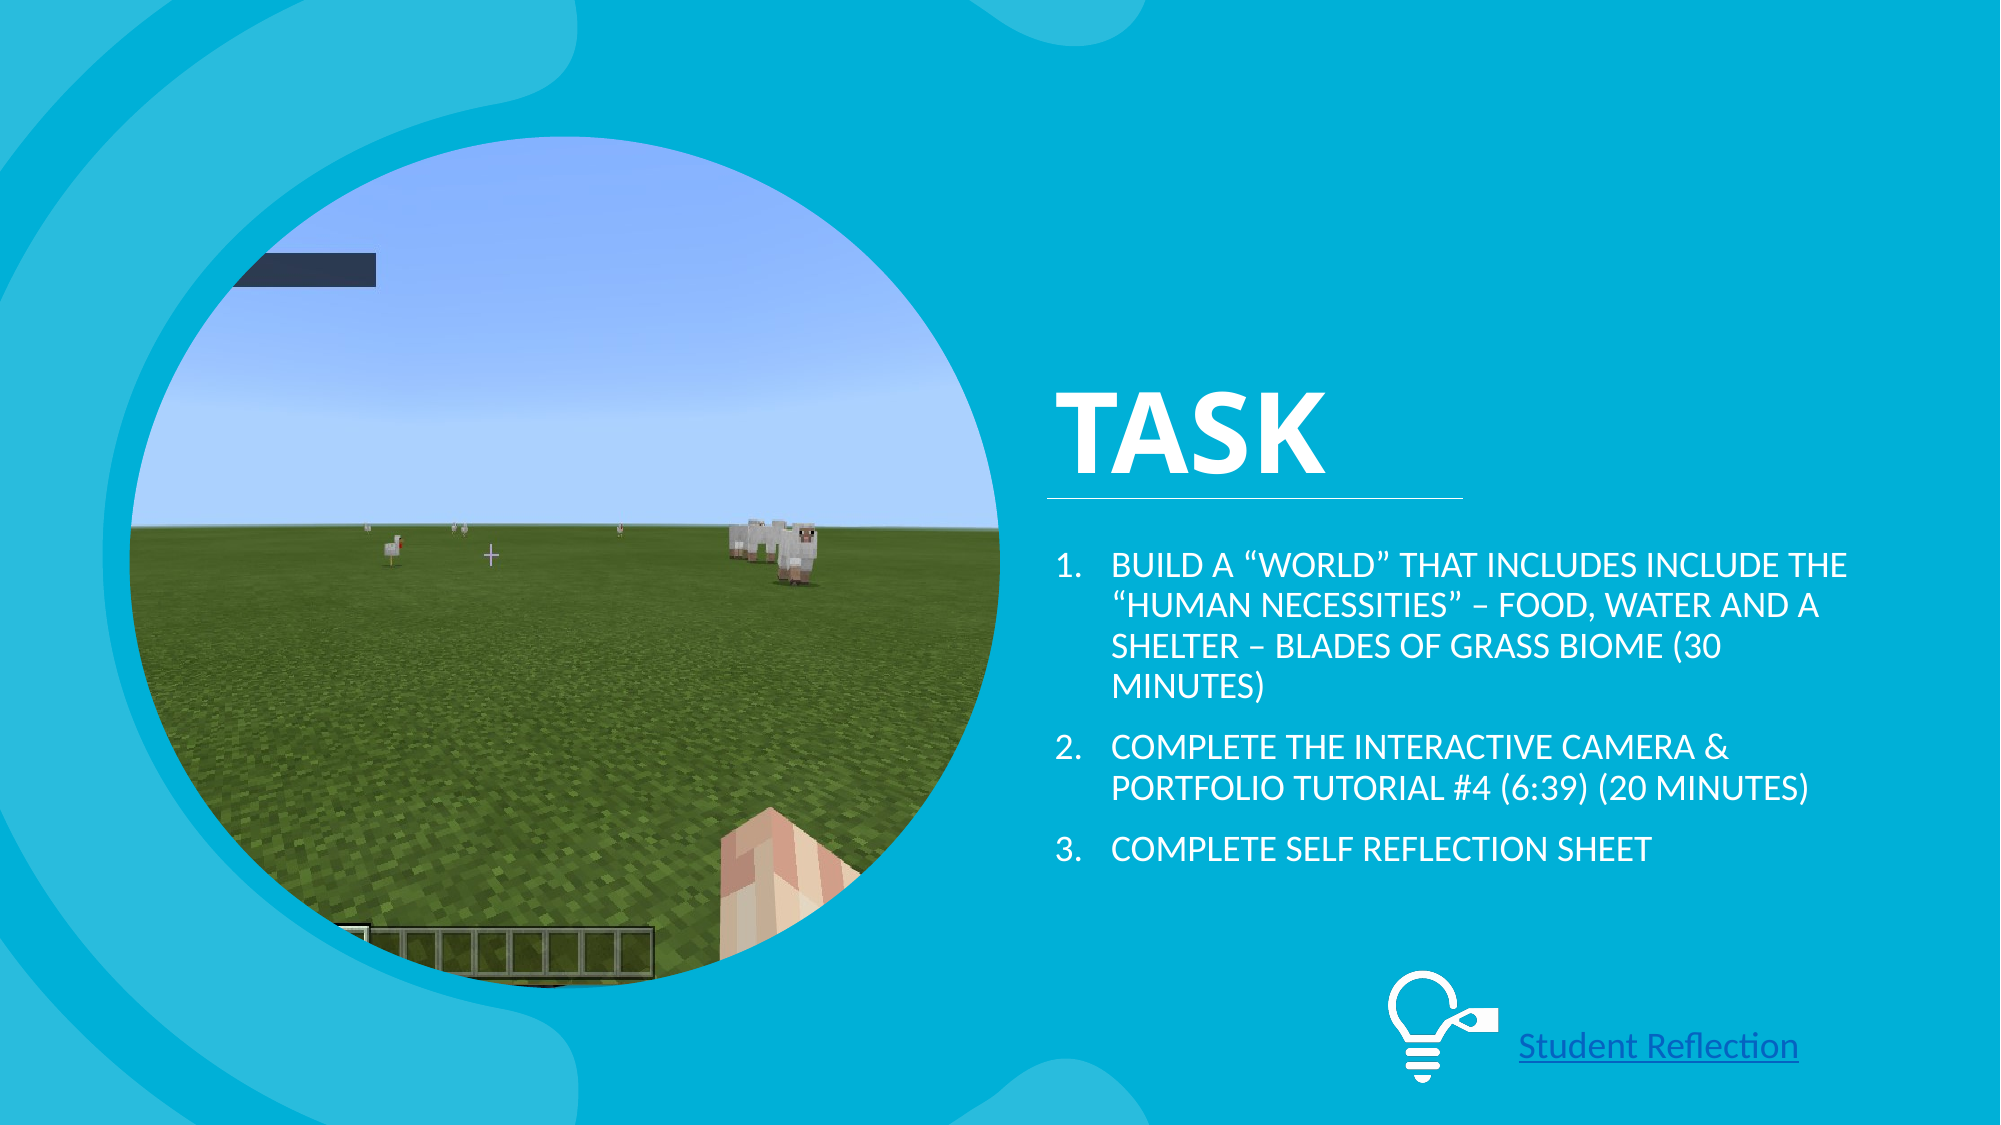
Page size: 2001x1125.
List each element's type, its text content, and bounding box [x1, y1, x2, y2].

picture [1278, 634, 1293, 657]
picture [1477, 634, 1491, 657]
picture [1559, 837, 1572, 861]
picture [1746, 776, 1762, 799]
picture [1607, 735, 1632, 758]
picture [1635, 837, 1651, 860]
picture [1113, 634, 1126, 658]
picture [1487, 735, 1503, 758]
picture [1648, 634, 1661, 657]
picture [1222, 674, 1235, 697]
picture [1583, 735, 1602, 758]
picture [1580, 774, 1586, 804]
picture [1365, 837, 1380, 860]
picture [1543, 776, 1556, 789]
picture [1222, 634, 1237, 657]
picture [1184, 634, 1200, 657]
picture [1159, 837, 1184, 860]
picture [1315, 776, 1332, 800]
picture [1242, 735, 1258, 758]
picture [1766, 776, 1779, 799]
picture [1611, 776, 1625, 799]
picture [1704, 634, 1720, 658]
picture [1401, 634, 1422, 658]
picture [1446, 735, 1464, 758]
picture [1563, 735, 1580, 759]
picture [1513, 775, 1528, 800]
picture [1454, 837, 1470, 861]
picture [1262, 837, 1275, 860]
picture [1801, 774, 1806, 804]
picture [1212, 776, 1233, 800]
picture [1619, 837, 1632, 860]
picture [1238, 776, 1249, 799]
picture [1262, 735, 1275, 758]
picture [1473, 837, 1489, 860]
picture [1474, 776, 1490, 799]
picture [1656, 735, 1671, 758]
picture [1515, 735, 1534, 758]
picture [1601, 837, 1614, 860]
picture [1638, 735, 1651, 758]
picture [1518, 634, 1531, 658]
picture [1376, 634, 1389, 658]
picture [1210, 837, 1221, 860]
picture [1437, 837, 1450, 860]
picture [1132, 735, 1153, 759]
picture [1330, 735, 1343, 758]
picture [1381, 776, 1395, 799]
picture [1388, 735, 1405, 758]
picture [1262, 776, 1283, 800]
picture [1404, 837, 1416, 860]
title TASK [1039, 162, 1884, 505]
picture [1455, 775, 1470, 799]
picture [1535, 634, 1548, 658]
picture [1257, 672, 1262, 702]
picture [1452, 634, 1471, 658]
picture [1421, 837, 1433, 860]
picture [1783, 776, 1796, 800]
picture [1601, 774, 1606, 804]
picture [1190, 735, 1205, 758]
picture [1190, 837, 1205, 860]
picture [1528, 838, 1545, 860]
text_box Student Reflection [1504, 1013, 2000, 1074]
picture [1132, 776, 1153, 800]
picture [1202, 674, 1218, 697]
picture [1406, 1062, 1439, 1069]
picture [1196, 776, 1209, 799]
picture [1337, 776, 1353, 799]
picture [1427, 634, 1440, 657]
picture [129, 713, 422, 989]
picture [1159, 735, 1184, 758]
picture [1406, 1049, 1439, 1056]
picture [1700, 776, 1718, 799]
picture [1659, 776, 1683, 799]
picture [1577, 837, 1595, 860]
picture [1561, 776, 1576, 799]
picture [1359, 634, 1372, 657]
picture [1467, 735, 1484, 759]
picture [1225, 735, 1238, 758]
picture [1298, 634, 1310, 657]
picture [1306, 837, 1319, 860]
picture [1176, 776, 1192, 799]
picture [1324, 837, 1336, 860]
picture [1307, 735, 1324, 758]
picture [1239, 674, 1252, 698]
picture [1156, 674, 1173, 697]
picture [1543, 789, 1557, 800]
picture [1115, 674, 1139, 697]
picture [1132, 837, 1153, 861]
picture [1686, 634, 1700, 658]
picture [1225, 837, 1238, 860]
picture [1432, 776, 1444, 799]
picture [1336, 634, 1354, 657]
picture [1113, 837, 1129, 861]
picture [1386, 837, 1399, 860]
picture [1496, 634, 1514, 657]
picture [1415, 1076, 1430, 1082]
picture [1113, 735, 1129, 759]
picture [1242, 837, 1258, 860]
subtitle Build a “world” that includes include the “Human Necessities” – food, water and a shelter – Blades of Grass Biome (30 minutes) Complete the interactive Camera & Portfolio Tutorial #4 (6:39) (20 minutes) Complete self reflection sheet [1039, 537, 1884, 620]
picture [129, 136, 384, 396]
picture [1617, 634, 1642, 657]
picture [1427, 735, 1441, 758]
picture [1503, 774, 1508, 804]
picture [1367, 736, 1384, 758]
picture [1590, 634, 1611, 658]
picture [1675, 632, 1680, 662]
picture [1675, 735, 1694, 758]
picture [130, 137, 999, 988]
picture [1355, 776, 1376, 800]
picture [1180, 674, 1197, 698]
picture [1173, 634, 1184, 657]
picture [1409, 776, 1427, 799]
picture [1501, 837, 1522, 861]
picture [1158, 776, 1173, 799]
picture [1114, 776, 1129, 799]
picture [1562, 634, 1577, 657]
picture [1538, 735, 1551, 758]
picture [1204, 634, 1217, 657]
picture [1629, 776, 1645, 800]
picture [1340, 837, 1352, 860]
picture [1287, 735, 1303, 758]
picture [1409, 735, 1422, 758]
picture [1131, 634, 1149, 657]
picture [1154, 634, 1167, 657]
picture [1294, 776, 1311, 799]
picture [1706, 734, 1727, 759]
picture [1288, 837, 1301, 861]
picture [1210, 735, 1221, 758]
picture [1389, 971, 1498, 1042]
picture [1313, 634, 1331, 657]
picture [1724, 776, 1742, 800]
